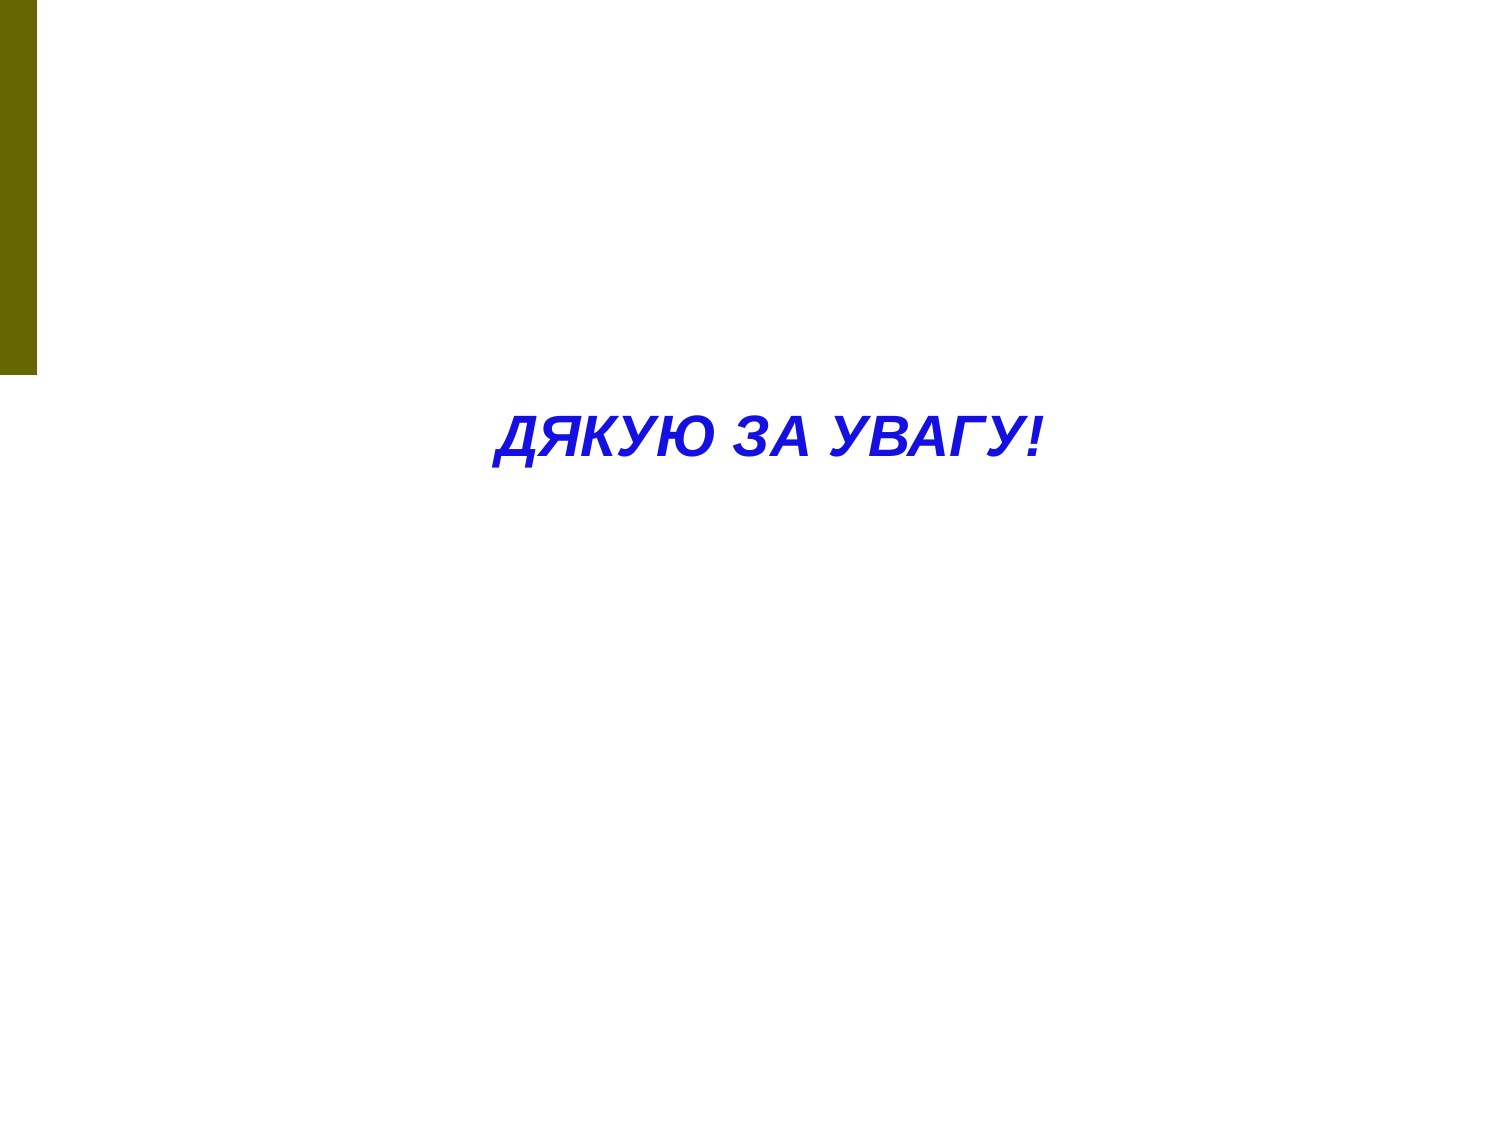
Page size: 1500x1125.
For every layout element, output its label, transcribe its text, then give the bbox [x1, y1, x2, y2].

text_box ДЯКУЮ ЗА УВАГУ! [94, 397, 1447, 468]
